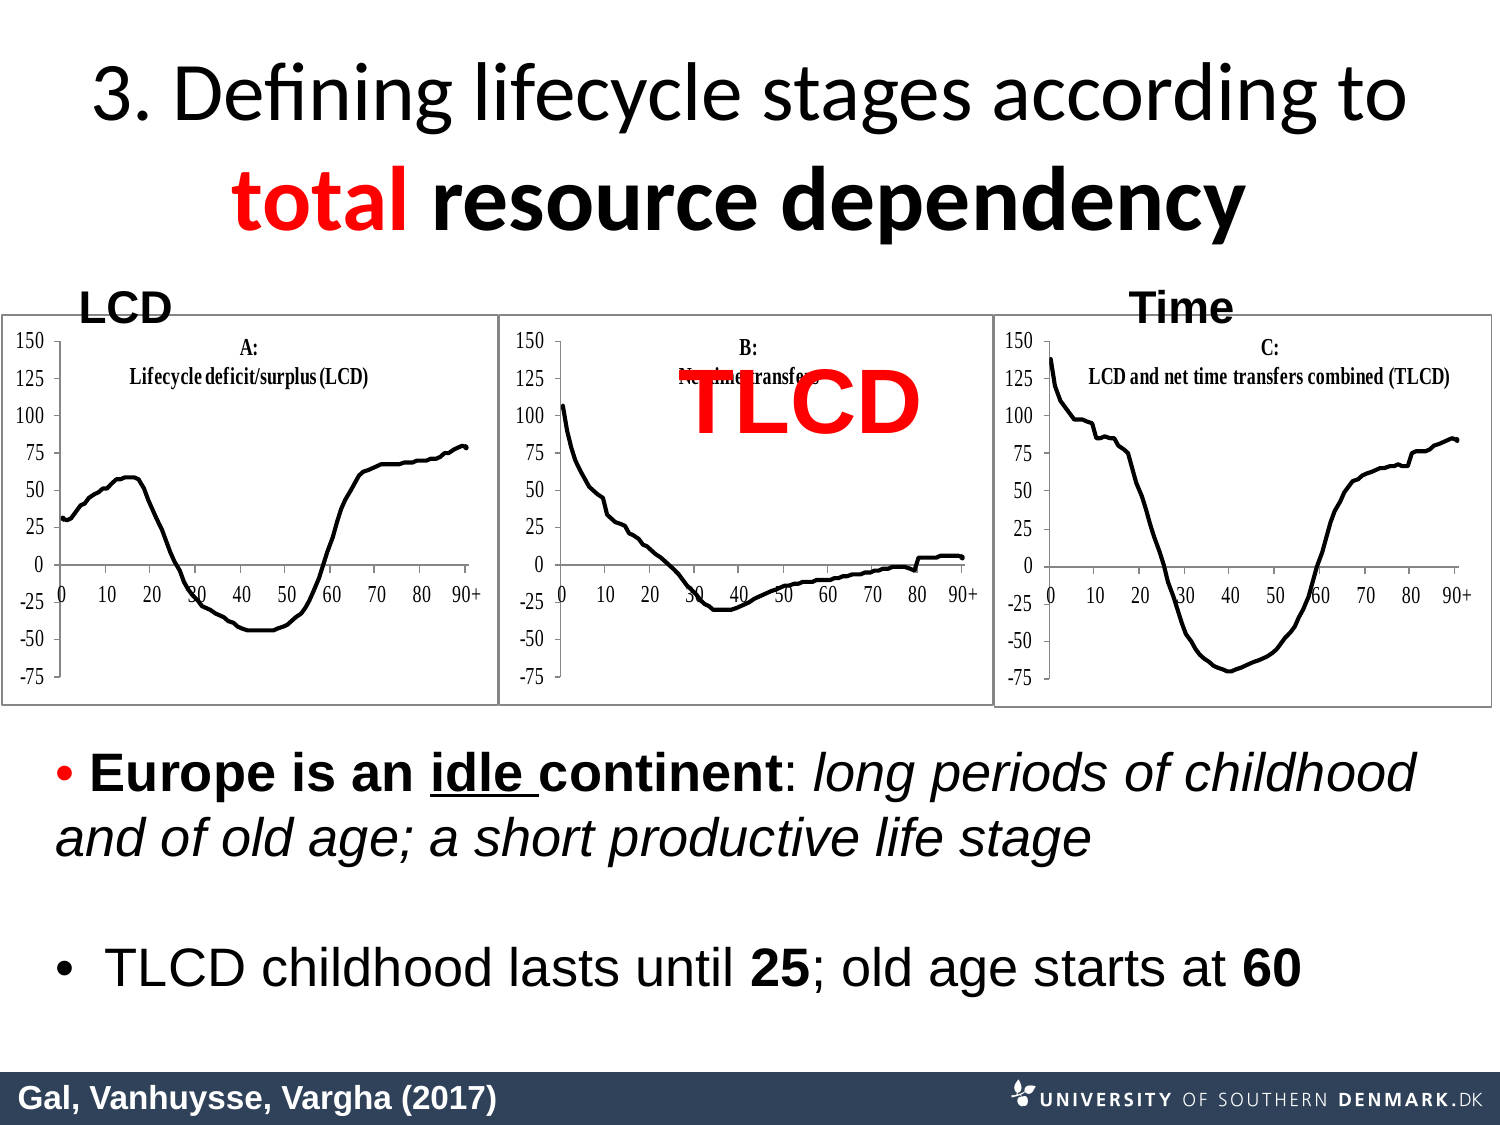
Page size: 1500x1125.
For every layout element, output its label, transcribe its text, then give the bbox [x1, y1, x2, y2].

text_box • Europe is an idle continent: long periods of childhood and of old age; a short productive life stage • TLCD childhood lasts until 25; old age starts at 60 [40, 729, 1452, 1005]
picture [0, 311, 1493, 708]
text_box LCD Time TLCD [63, 224, 1481, 310]
title 3. Defining lifecycle stages according to total resource dependency [74, 44, 1426, 224]
picture [0, 1072, 1500, 1125]
